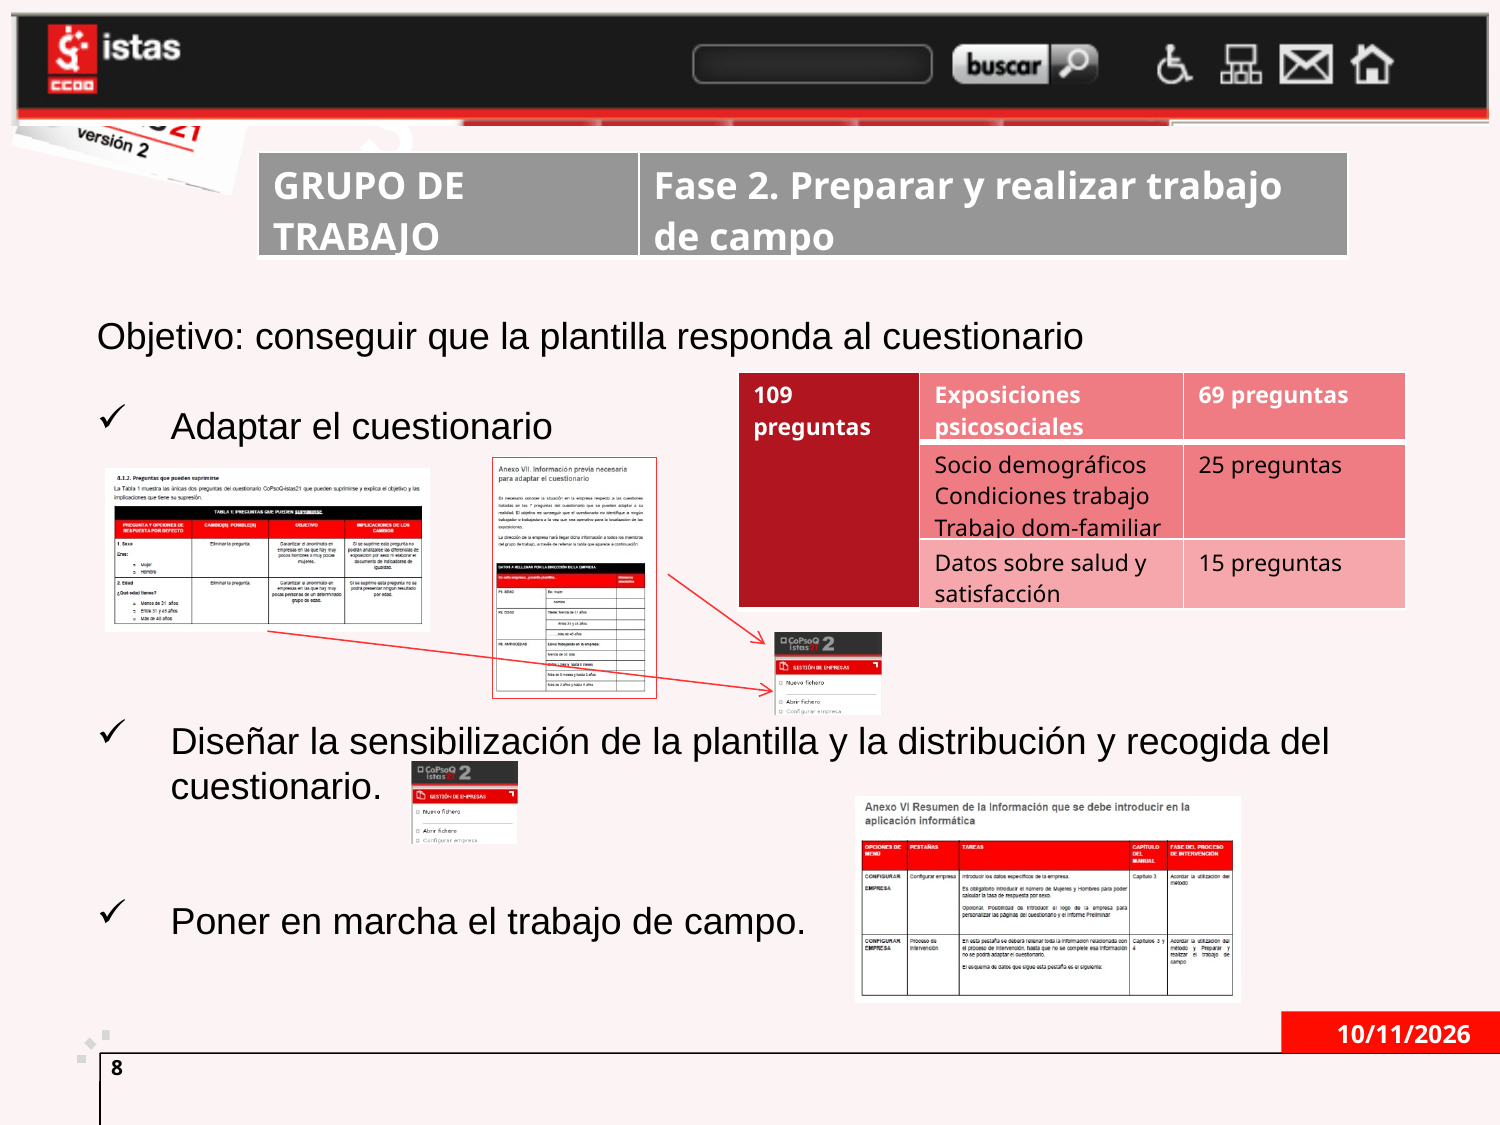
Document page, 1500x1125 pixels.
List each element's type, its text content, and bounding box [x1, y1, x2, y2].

slide_number 8 [95, 1046, 172, 1098]
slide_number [1293, 1011, 1487, 1051]
table_header 109 preguntas [739, 373, 919, 607]
picture [551, 456, 658, 699]
picture [855, 796, 1242, 1003]
table_cell Datos sobre salud y satisfacción [920, 540, 1183, 608]
table_header Fase 2. Preparar y realizar trabajo de campo [640, 153, 1347, 255]
table_cell Socio demográficos Condiciones trabajo Trabajo dom-familiar [920, 445, 1183, 538]
table_cell 15 preguntas [1184, 540, 1405, 608]
picture [105, 468, 430, 632]
text_box Objetivo: conseguir que la plantilla responda al cuestionario Adaptar el cuestionario Diseñar la sensibilización de la plantilla y la distribución y recogida del cuestionario. Poner en marcha el trabajo de campo. [82, 304, 1442, 995]
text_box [490, 408, 551, 915]
table_header GRUPO DE TRABAJO [259, 153, 638, 255]
picture [409, 761, 519, 844]
table_header Exposiciones psicosociales [920, 373, 1183, 439]
table_header 69 preguntas [1184, 373, 1405, 439]
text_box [667, 573, 766, 645]
picture [11, 11, 1489, 195]
picture [773, 632, 882, 715]
table_cell 25 preguntas [1184, 445, 1405, 538]
